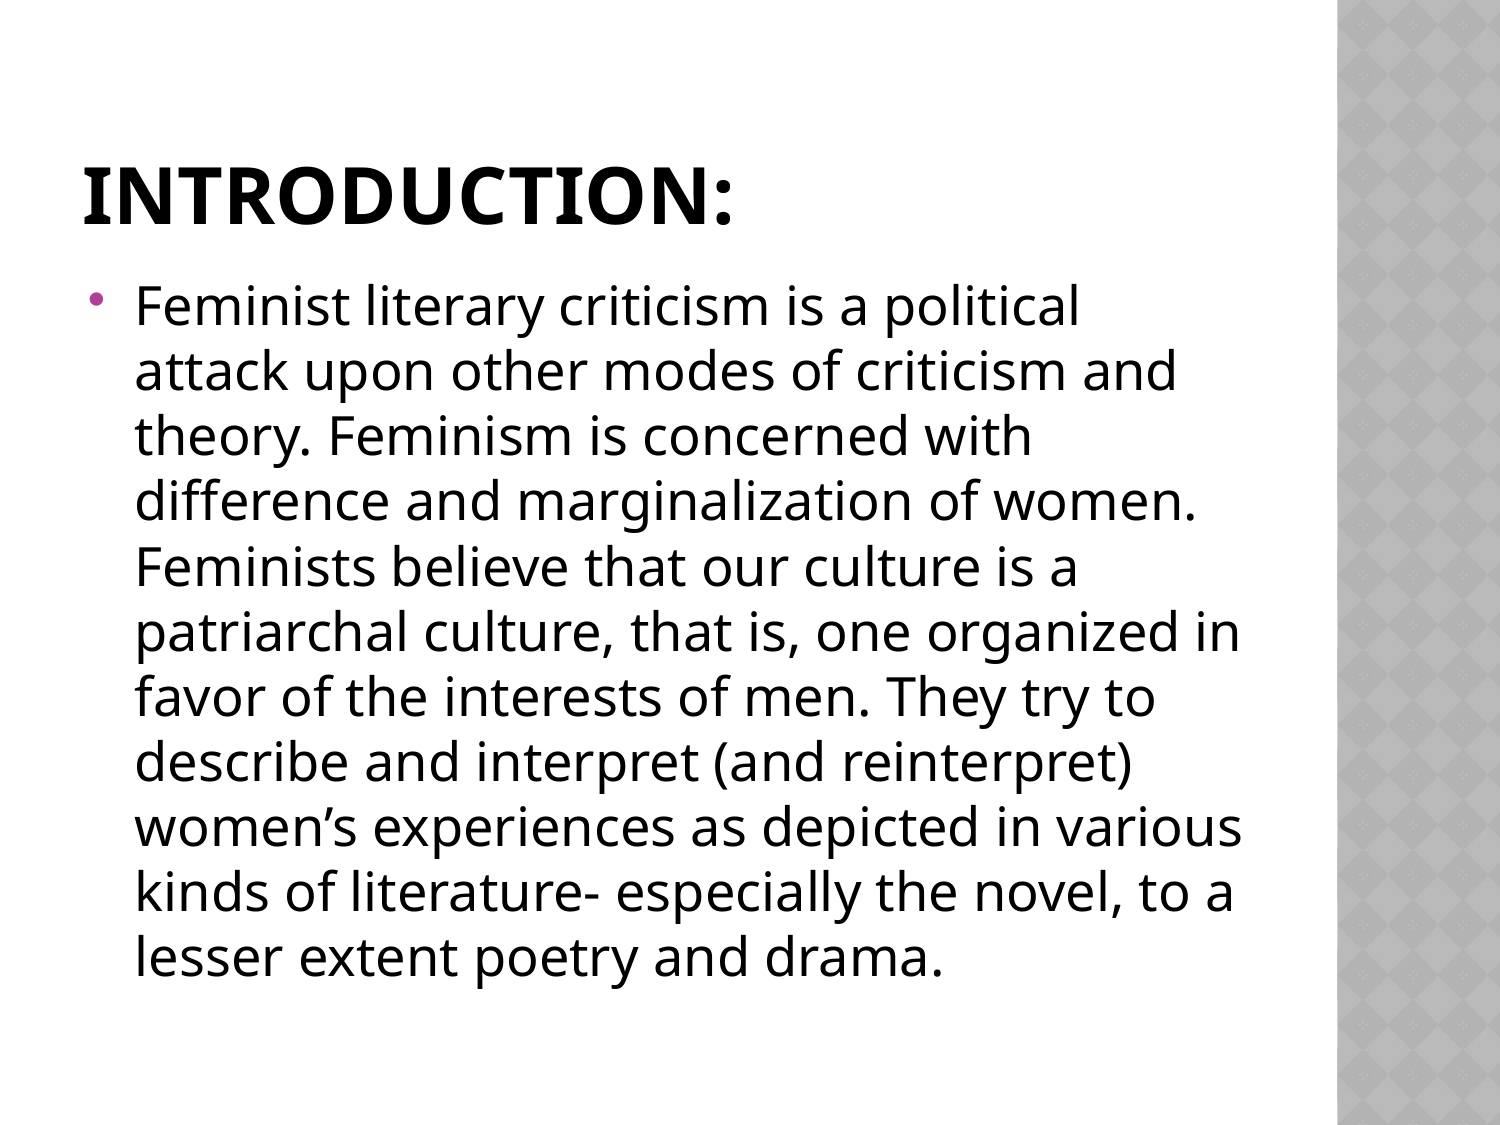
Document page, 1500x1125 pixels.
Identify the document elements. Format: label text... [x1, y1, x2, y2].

title Introduction: [75, 52, 1263, 240]
list Feminist literary criticism is a political attack upon other modes of criticism and theory. Feminism is concerned with difference and marginalization of women. Feminists believe that our culture is a patriarchal culture, that is, one organized in favor of the interests of men. They try to describe and interpret (and reinterpret) women’s experiences as depicted in various kinds of literature- especially the novel, to a lesser extent poetry and drama. [75, 264, 1263, 1059]
